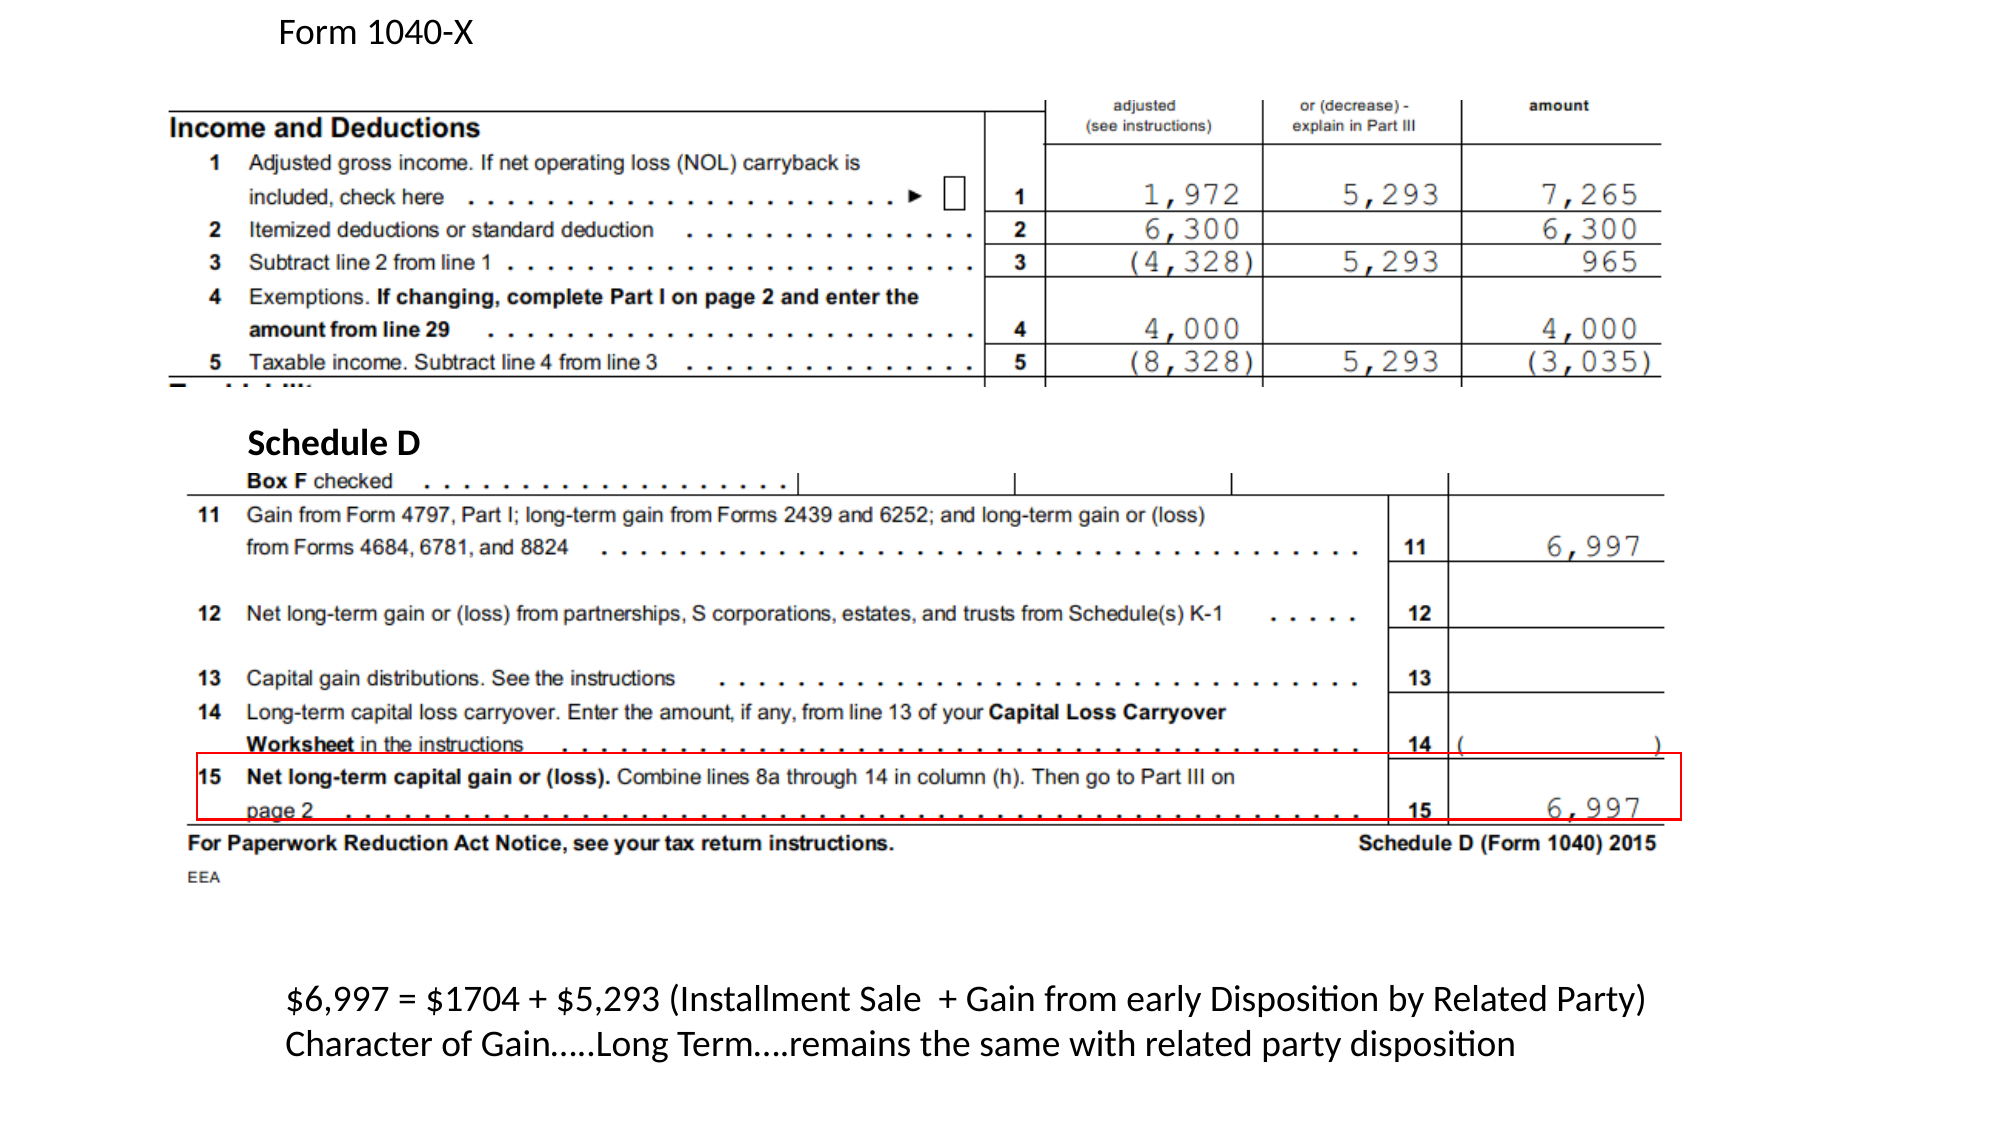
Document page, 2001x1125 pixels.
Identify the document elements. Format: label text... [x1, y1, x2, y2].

picture [155, 100, 1750, 387]
text_box Form 1040-X [263, 0, 489, 60]
picture [155, 473, 1723, 886]
text_box $6,997 = $1704 + $5,293 (Installment Sale + Gain from early Disposition by Related Party) Character of Gain…..Long Term….remains the same with related party disposition [270, 966, 1672, 1117]
text_box Schedule D [233, 410, 436, 470]
